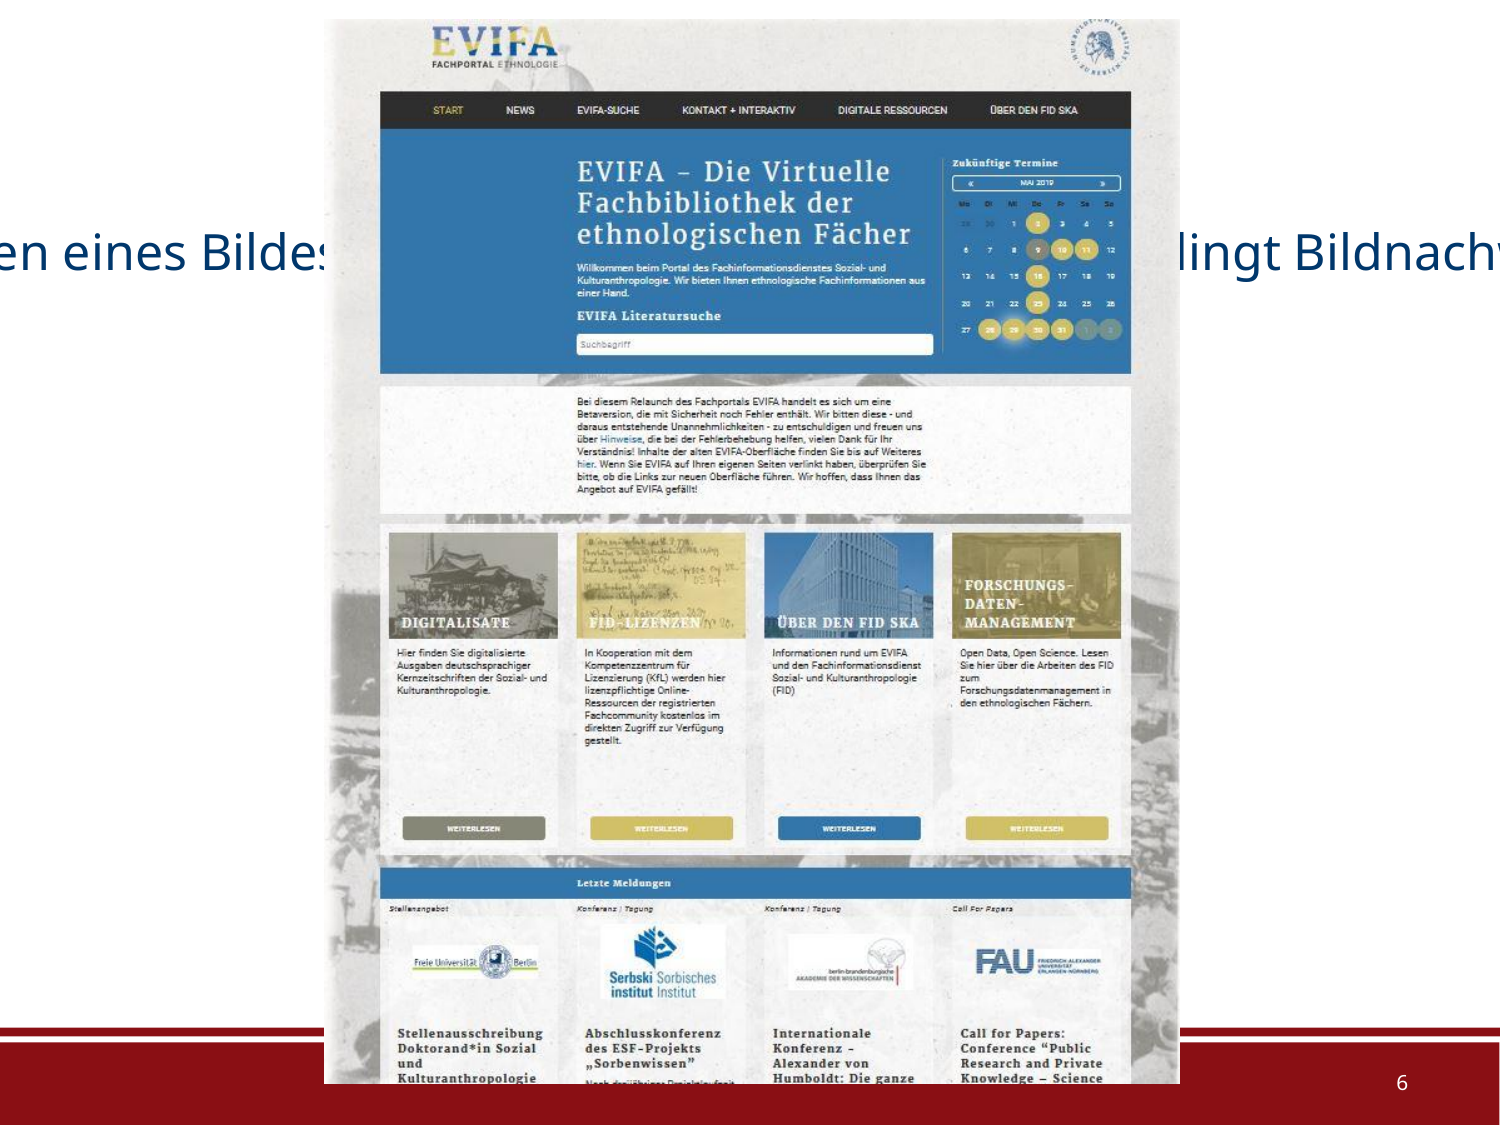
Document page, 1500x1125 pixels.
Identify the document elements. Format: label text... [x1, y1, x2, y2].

slide_number 6 [1074, 1042, 1424, 1125]
picture [41, 18, 1387, 1084]
